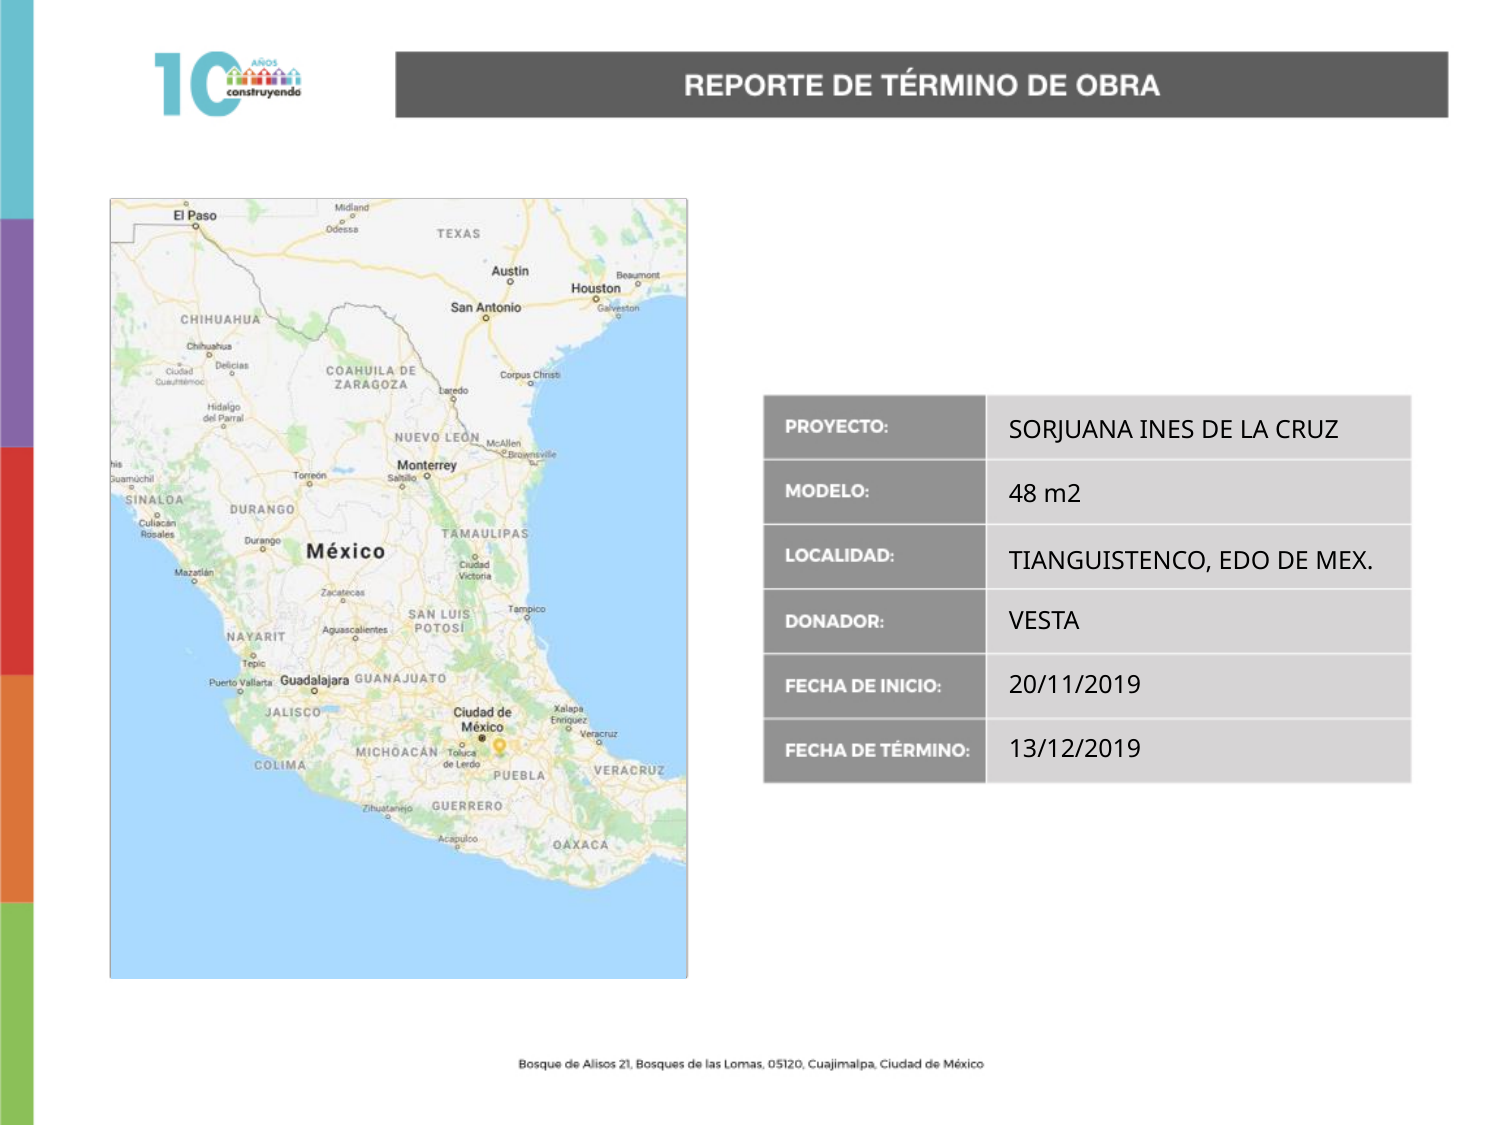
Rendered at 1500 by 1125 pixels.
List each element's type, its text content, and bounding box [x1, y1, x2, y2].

list 48 m2 [994, 473, 1406, 517]
list 20/11/2019 [994, 664, 1406, 708]
list SORJUANA INES DE LA CRUZ [994, 410, 1429, 454]
picture [0, 0, 1500, 1125]
list TIANGUISTENCO, EDO DE MEX. [994, 540, 1406, 584]
list 13/12/2019 [994, 728, 1406, 772]
list VESTA [994, 600, 1406, 644]
